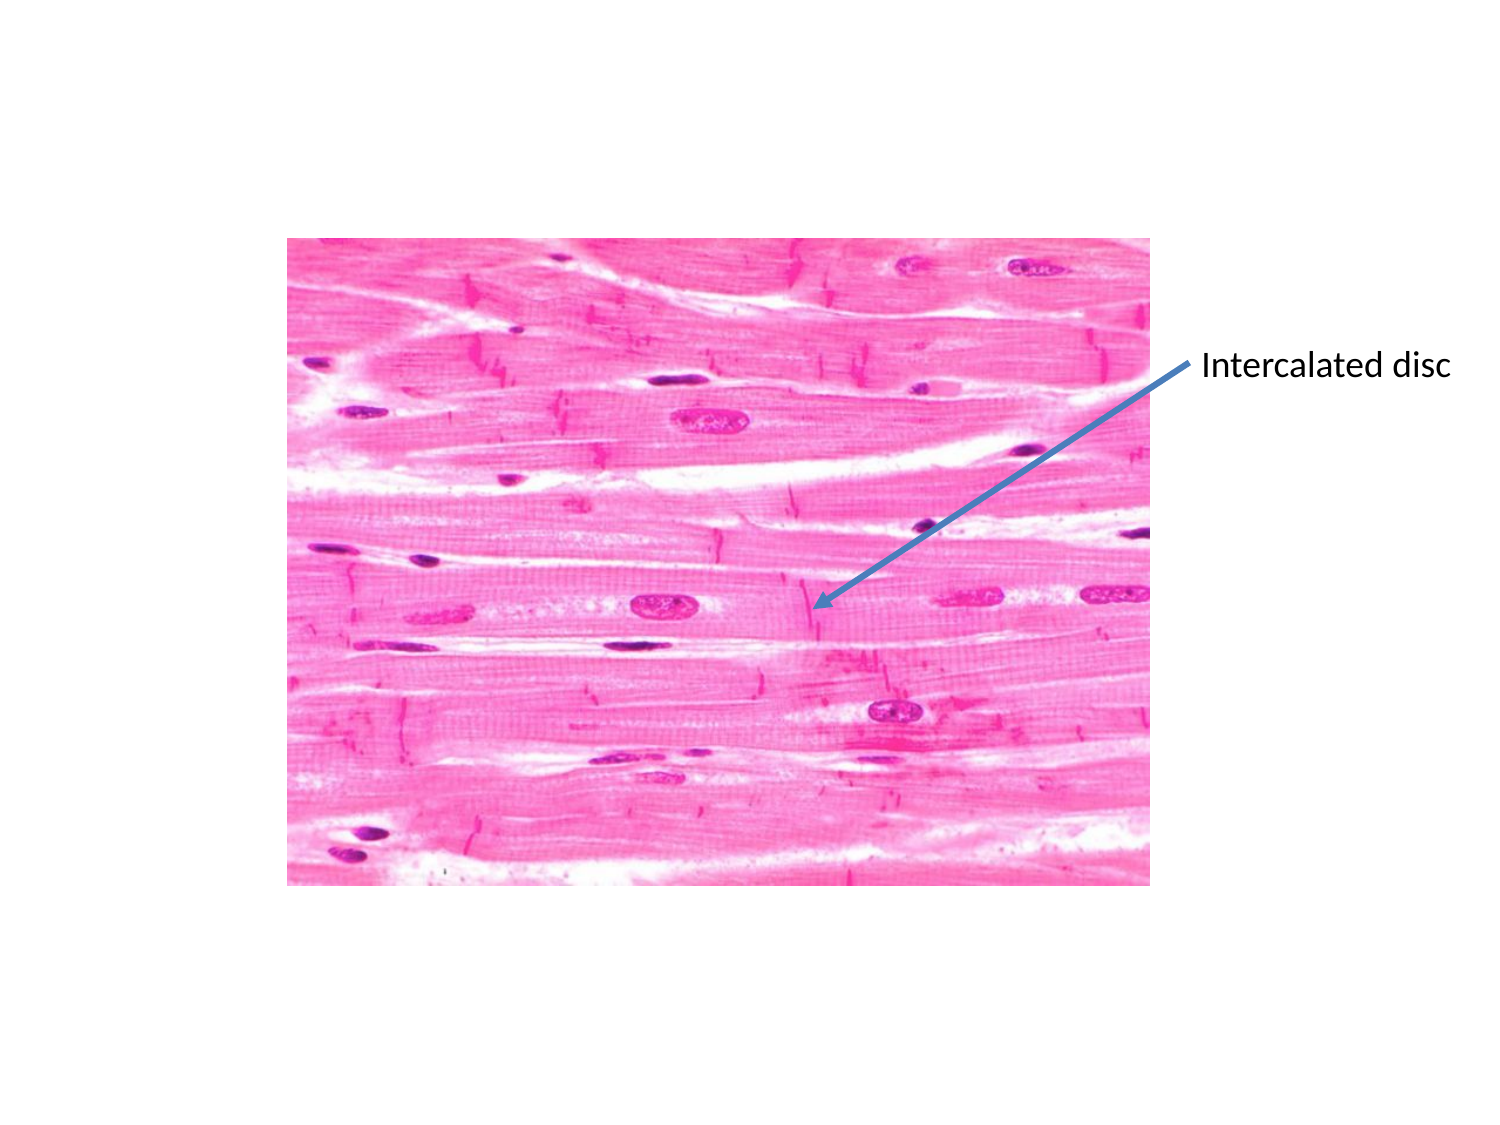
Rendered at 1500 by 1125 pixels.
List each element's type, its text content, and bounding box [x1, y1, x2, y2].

picture [287, 238, 1151, 887]
text_box Intercalated disc [1186, 332, 1467, 392]
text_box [812, 362, 1190, 610]
